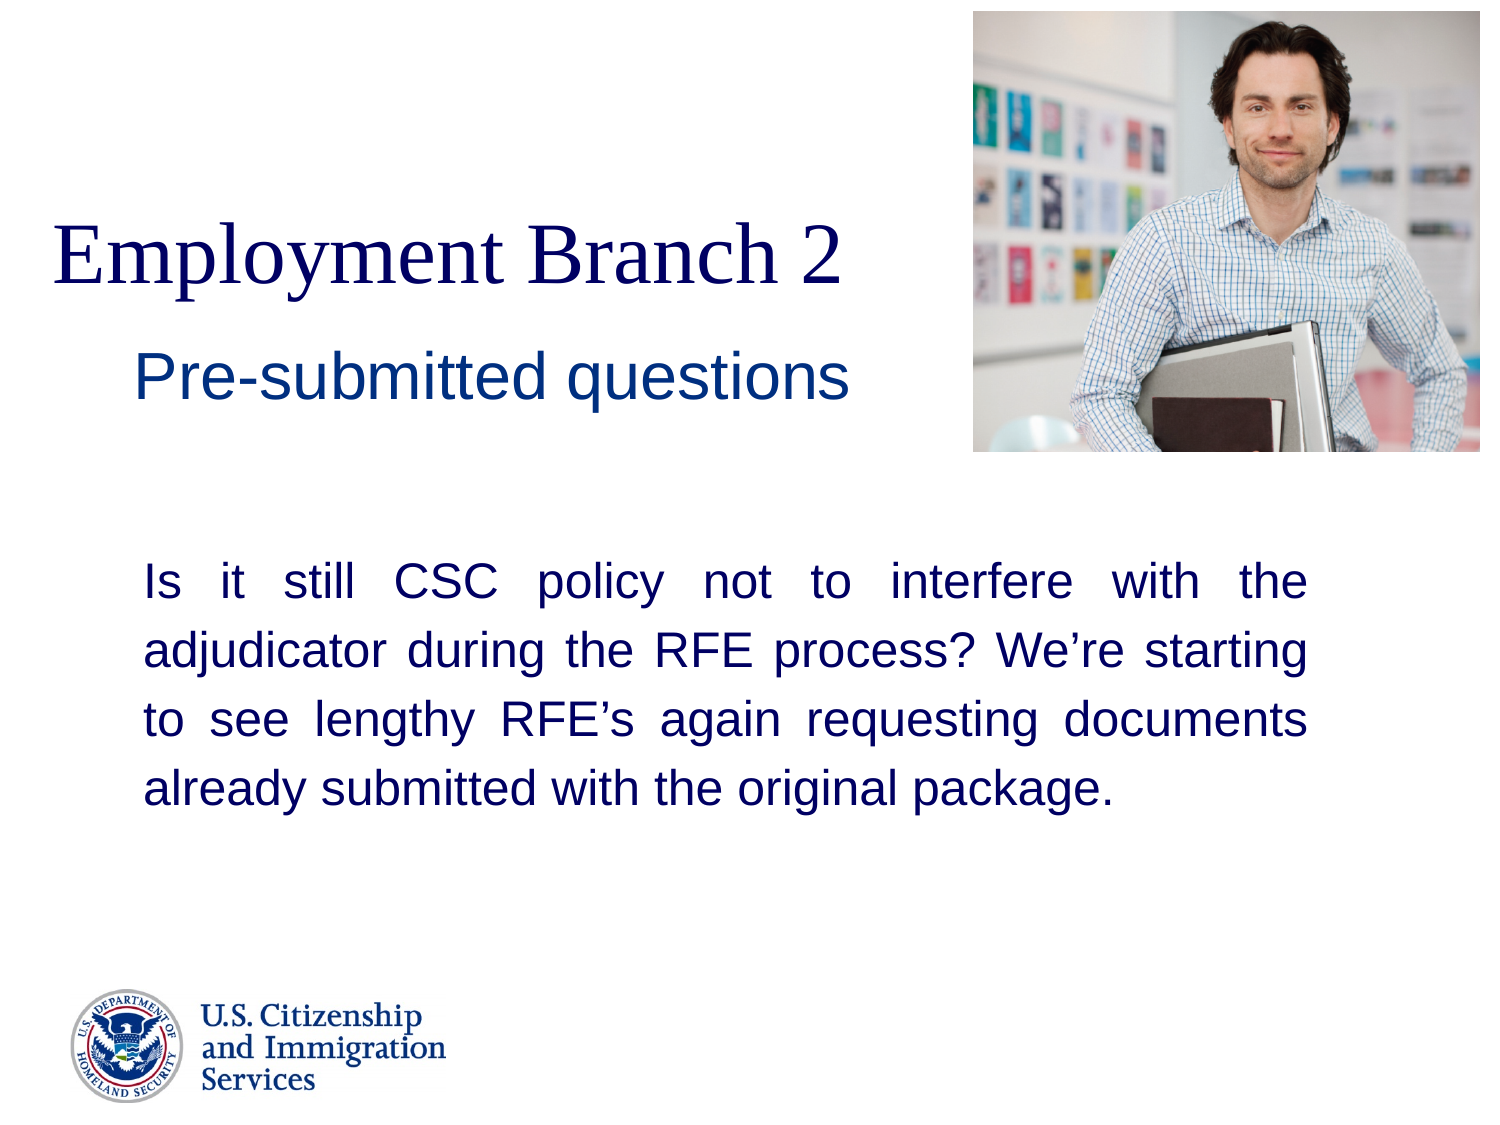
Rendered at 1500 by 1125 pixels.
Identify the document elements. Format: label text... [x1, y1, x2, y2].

text_box Pre-submitted questions [101, 325, 904, 501]
picture [70, 989, 446, 1103]
title Employment Branch 2 [37, 181, 862, 309]
picture [973, 11, 1481, 452]
list Is it still CSC policy not to interfere with the adjudicator during the RFE process? We’re starting to see lengthy RFE’s again requesting documents already submitted with the original package. [53, 532, 1324, 964]
